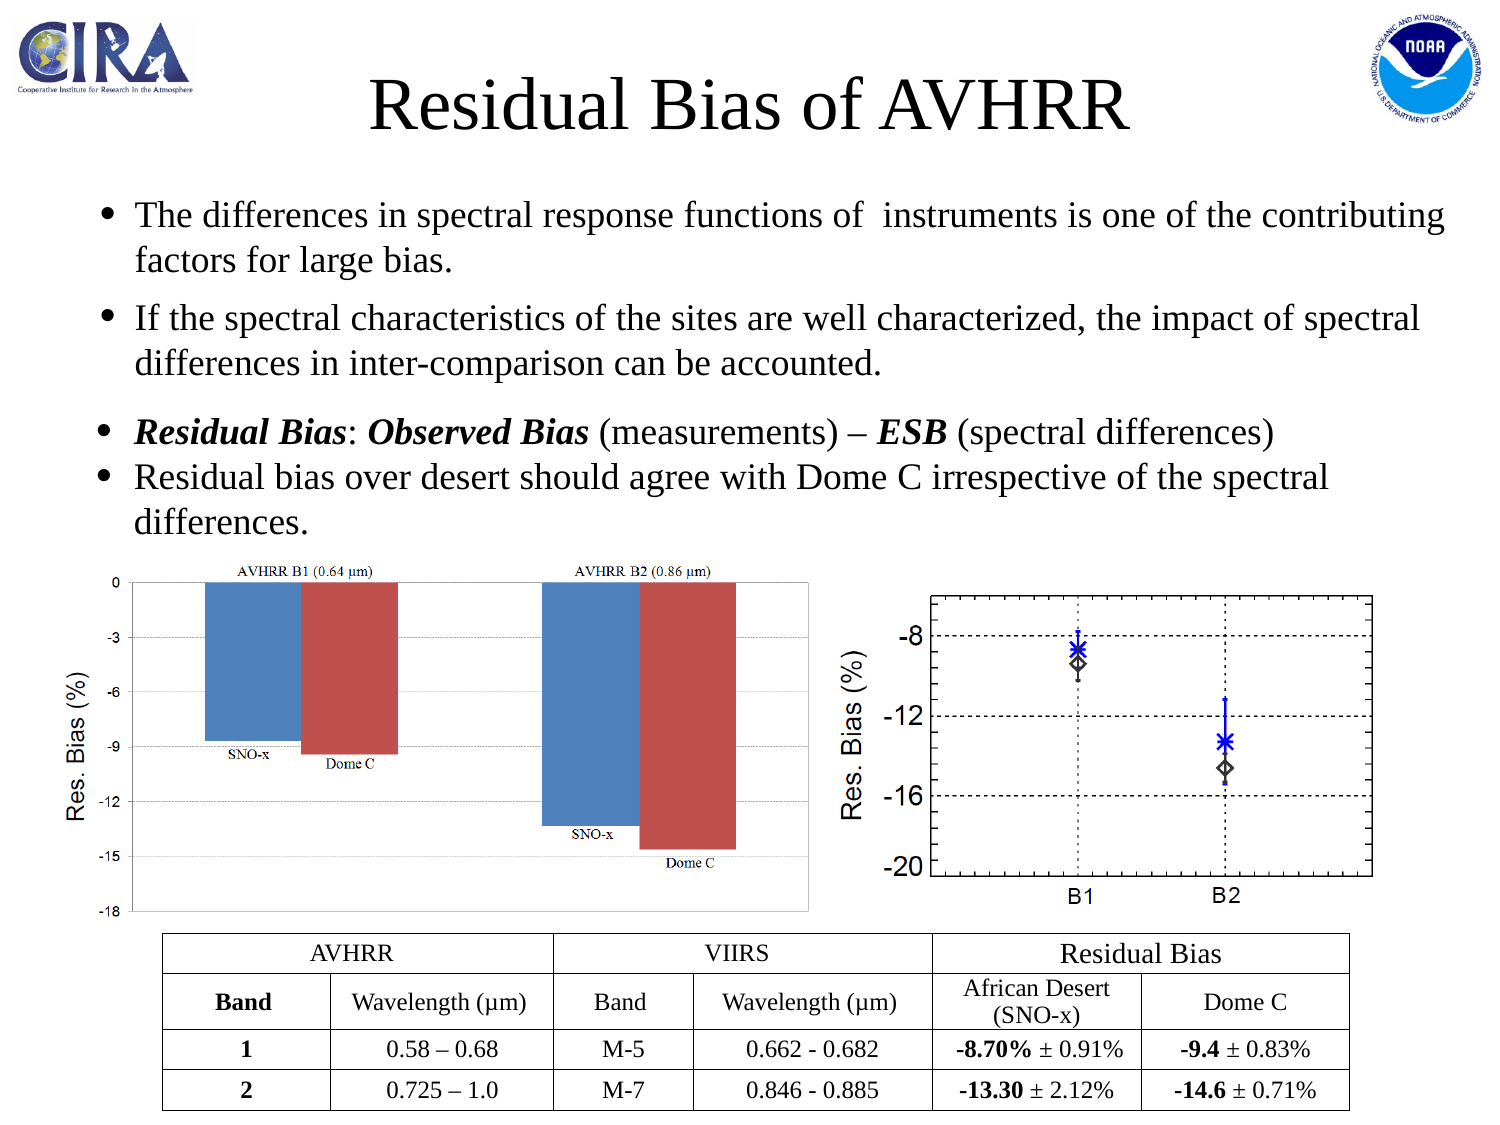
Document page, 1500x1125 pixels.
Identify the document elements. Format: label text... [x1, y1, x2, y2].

table_cell 0.662 - 0.682 [694, 1030, 932, 1069]
picture [1368, 12, 1482, 126]
table_cell Band [163, 974, 330, 1029]
table_header Residual Bias [933, 934, 1349, 973]
table_cell M-5 [554, 1030, 693, 1069]
list The differences in spectral response functions of instruments is one of the contributing factors for large bias. If the spectral characteristics of the sites are well characterized, the impact of spectral differences in inter-comparison can be accounted. Residual Bias: Observed Bias (measurements) – ESB (spectral differences) Residual bias over desert should agree with Dome C irrespective of the spectral differences. [62, 182, 1495, 550]
table_cell Wavelength (µm) [694, 974, 932, 1029]
table_cell 0.846 - 0.885 [694, 1070, 932, 1110]
picture [62, 562, 813, 922]
picture [837, 590, 1376, 907]
slide_number 14 [1299, 0, 1475, 60]
table_cell African Desert (SNO-x) [933, 974, 1141, 1029]
table_cell 2 [163, 1070, 330, 1110]
table_cell -9.4 ± 0.83% [1142, 1030, 1349, 1069]
picture [10, 17, 199, 96]
table_cell -13.30 ± 2.12% [933, 1070, 1141, 1110]
table_cell 0.725 – 1.0 [331, 1070, 553, 1110]
table_cell Wavelength (µm) [331, 974, 553, 1029]
table_cell Band [554, 974, 693, 1029]
title Residual Bias of AVHRR [75, 0, 1425, 182]
table_cell Dome C [1142, 974, 1349, 1029]
table_header AVHRR [163, 934, 553, 973]
table_cell M-7 [554, 1070, 693, 1110]
table_cell 1 [163, 1030, 330, 1069]
table_header VIIRS [554, 934, 932, 973]
table_cell 0.58 – 0.68 [331, 1030, 553, 1069]
table_cell -14.6 ± 0.71% [1142, 1070, 1349, 1110]
table_cell -8.70% ± 0.91% [933, 1030, 1141, 1069]
